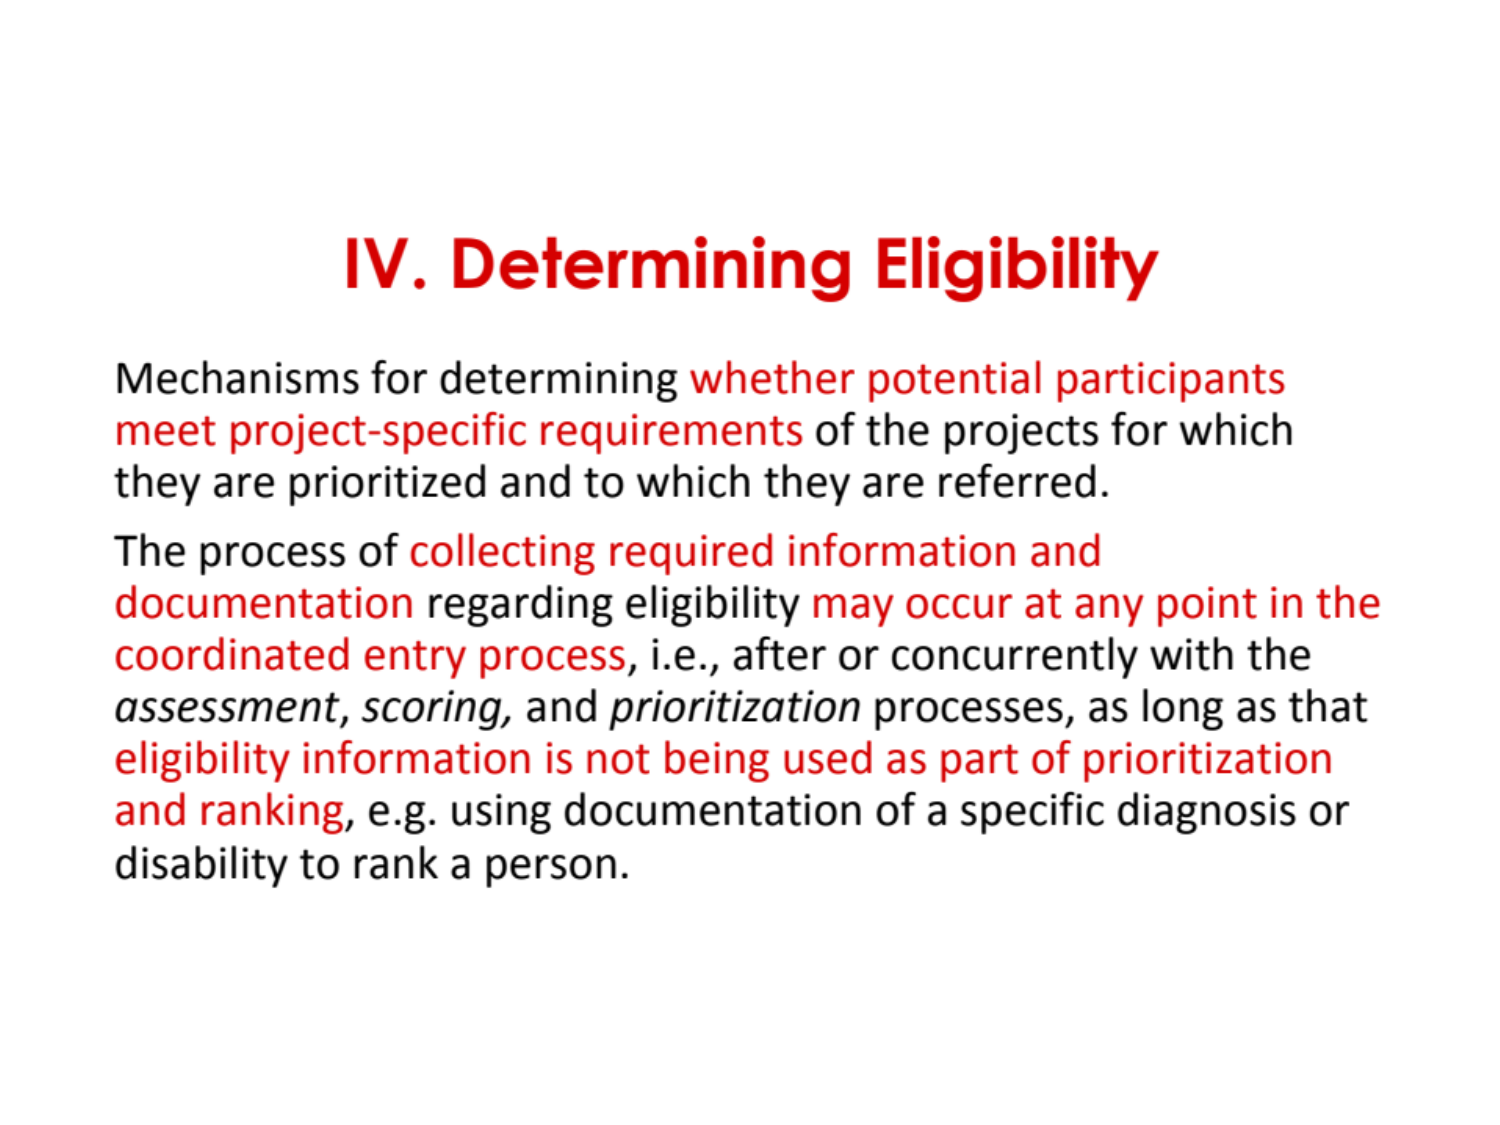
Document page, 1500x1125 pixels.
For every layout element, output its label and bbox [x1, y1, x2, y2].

picture [0, 139, 1500, 984]
